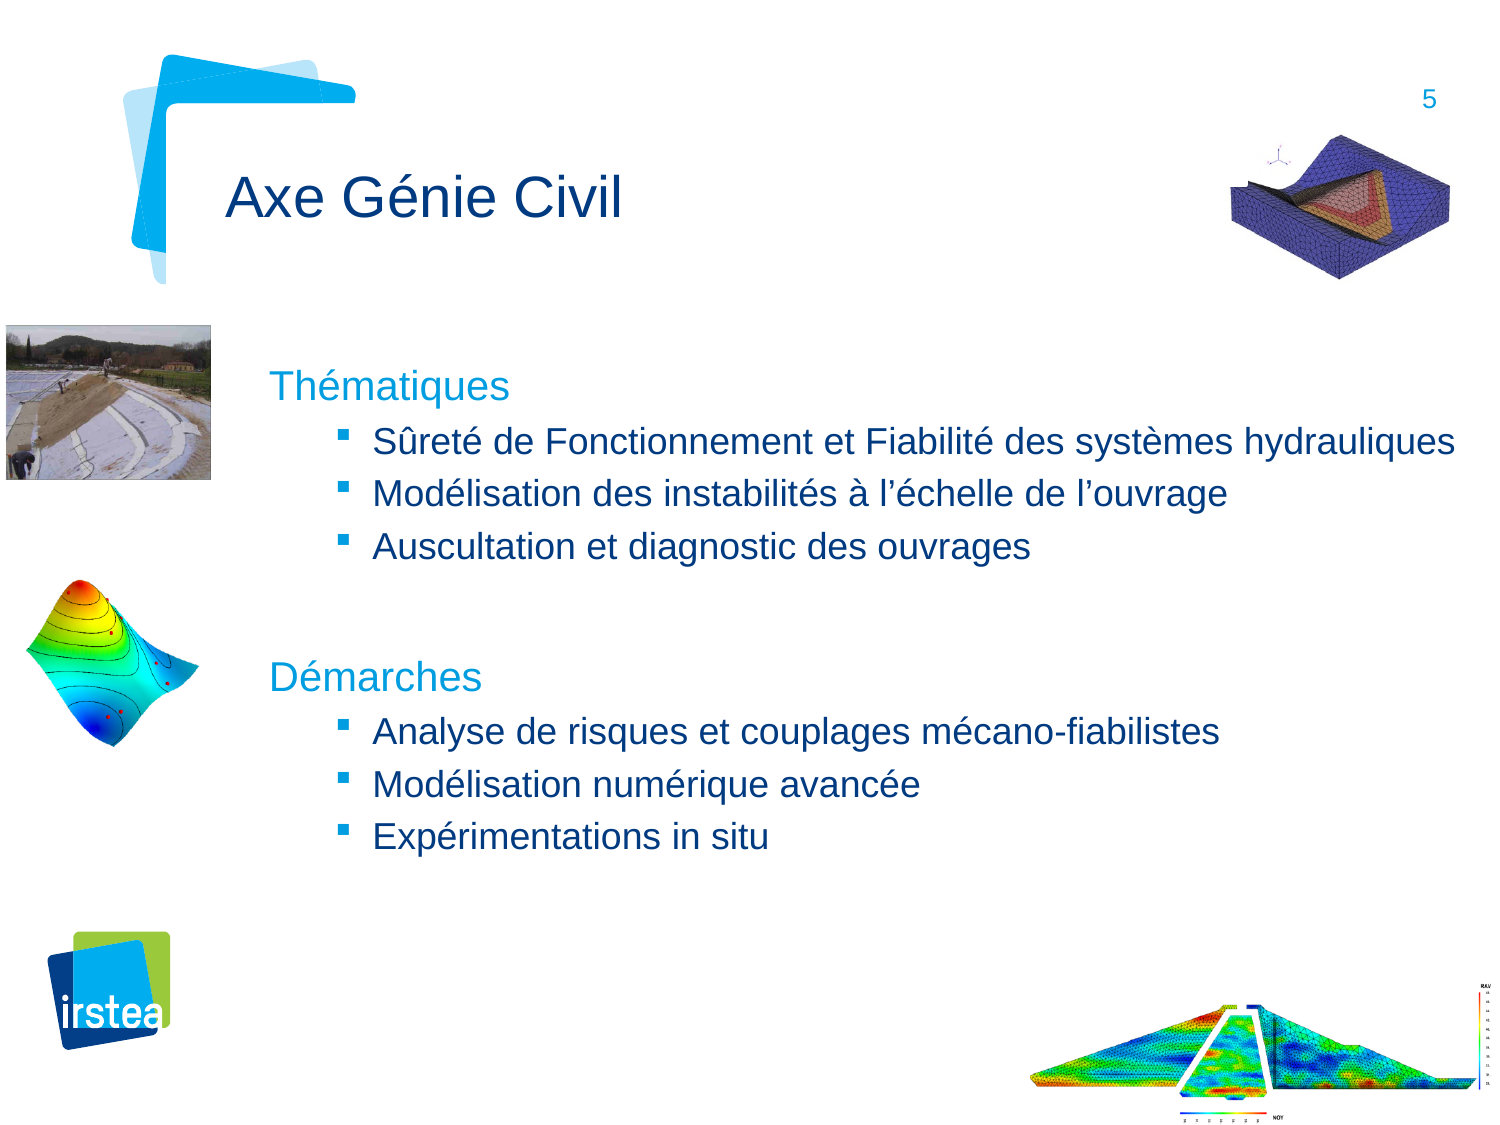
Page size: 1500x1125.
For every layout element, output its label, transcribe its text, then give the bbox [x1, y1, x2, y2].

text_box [13, 562, 231, 764]
picture [5, 325, 211, 480]
picture [1029, 973, 1495, 1125]
list Thématiques Sûreté de Fonctionnement et Fiabilité des systèmes hydrauliques Modélisation des instabilités à l’échelle de l’ouvrage Auscultation et diagnostic des ouvrages Démarches Analyse de risques et couplages mécano-fiabilistes Modélisation numérique avancée Expérimentations in situ [253, 351, 1495, 1094]
title Axe Génie Civil [210, 141, 1220, 247]
picture [1225, 130, 1455, 285]
